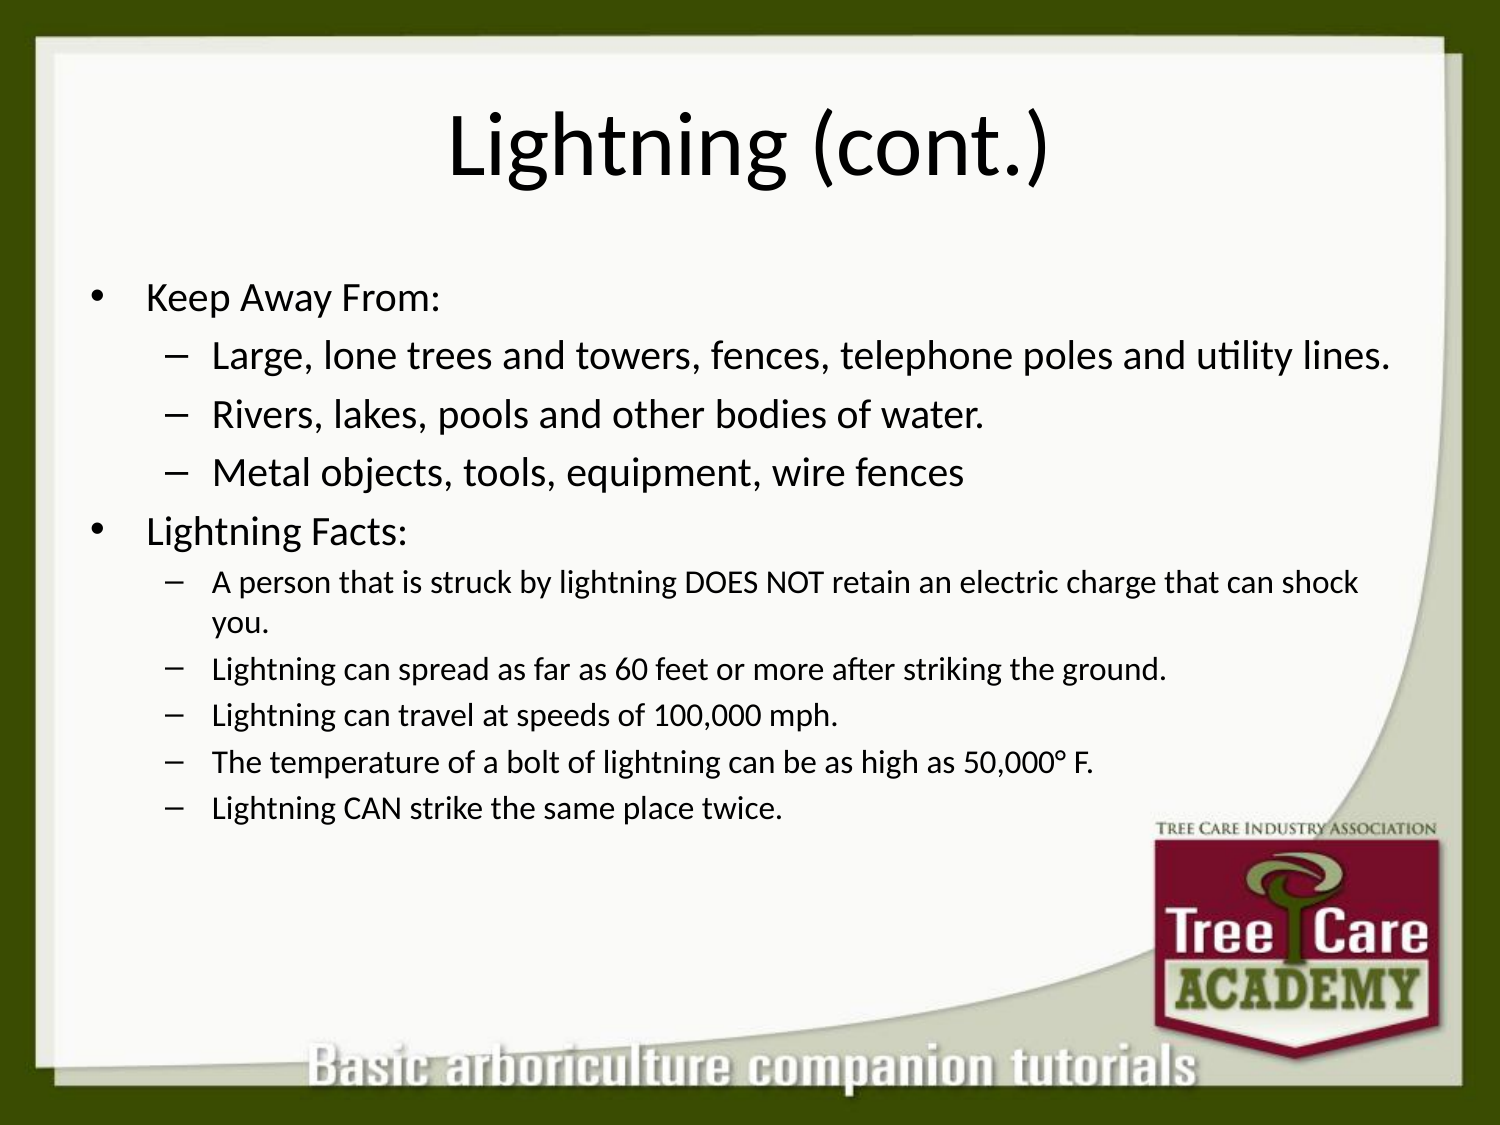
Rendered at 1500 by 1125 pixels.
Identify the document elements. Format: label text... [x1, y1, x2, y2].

title Lightning (cont.) [74, 44, 1426, 233]
picture [0, 0, 1500, 1125]
list Keep Away From: Large, lone trees and towers, fences, telephone poles and utility lines. Rivers, lakes, pools and other bodies of water. Metal objects, tools, equipment, wire fences Lightning Facts: A person that is struck by lightning DOES NOT retain an electric charge that can shock you. Lightning can spread as far as 60 feet or more after striking the ground. Lightning can travel at speeds of 100,000 mph. The temperature of a bolt of lightning can be as high as 50,000° F. Lightning CAN strike the same place twice. [74, 262, 1426, 1006]
